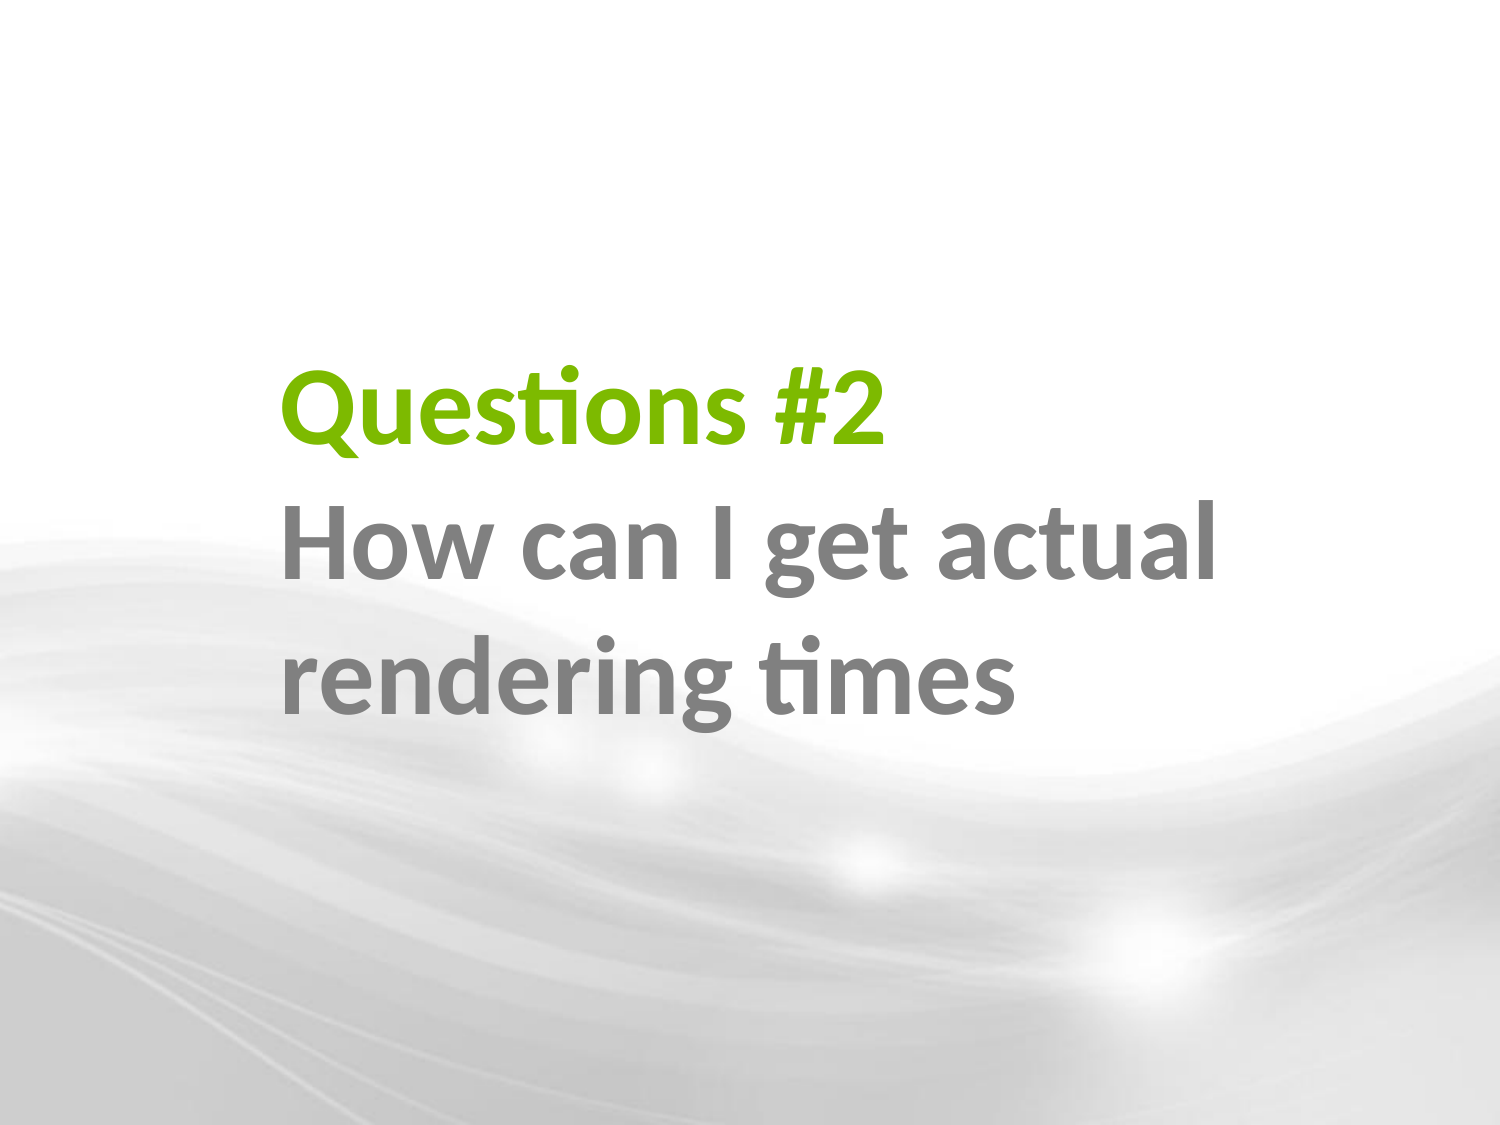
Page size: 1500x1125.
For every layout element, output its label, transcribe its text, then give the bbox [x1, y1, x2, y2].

text_box Questions #2 How can I get actual rendering times [265, 324, 1247, 925]
picture [0, 0, 1500, 1125]
